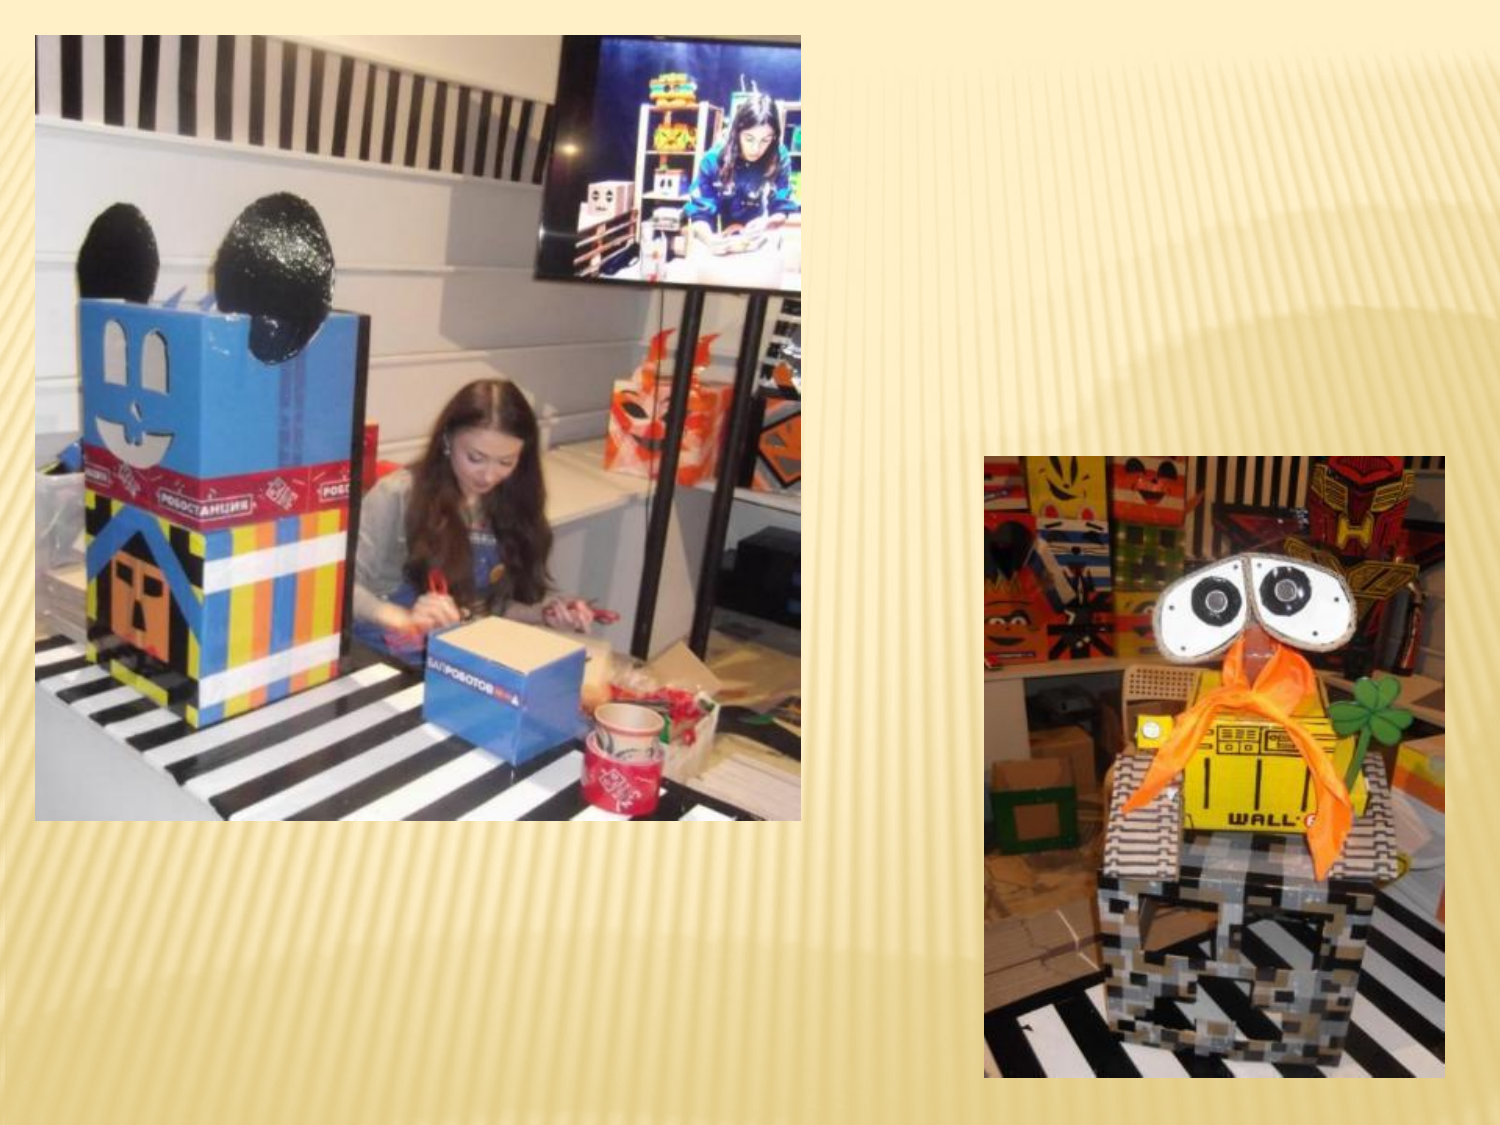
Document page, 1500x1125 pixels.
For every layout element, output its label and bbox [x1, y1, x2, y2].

picture [984, 456, 1446, 1079]
picture [34, 34, 802, 821]
